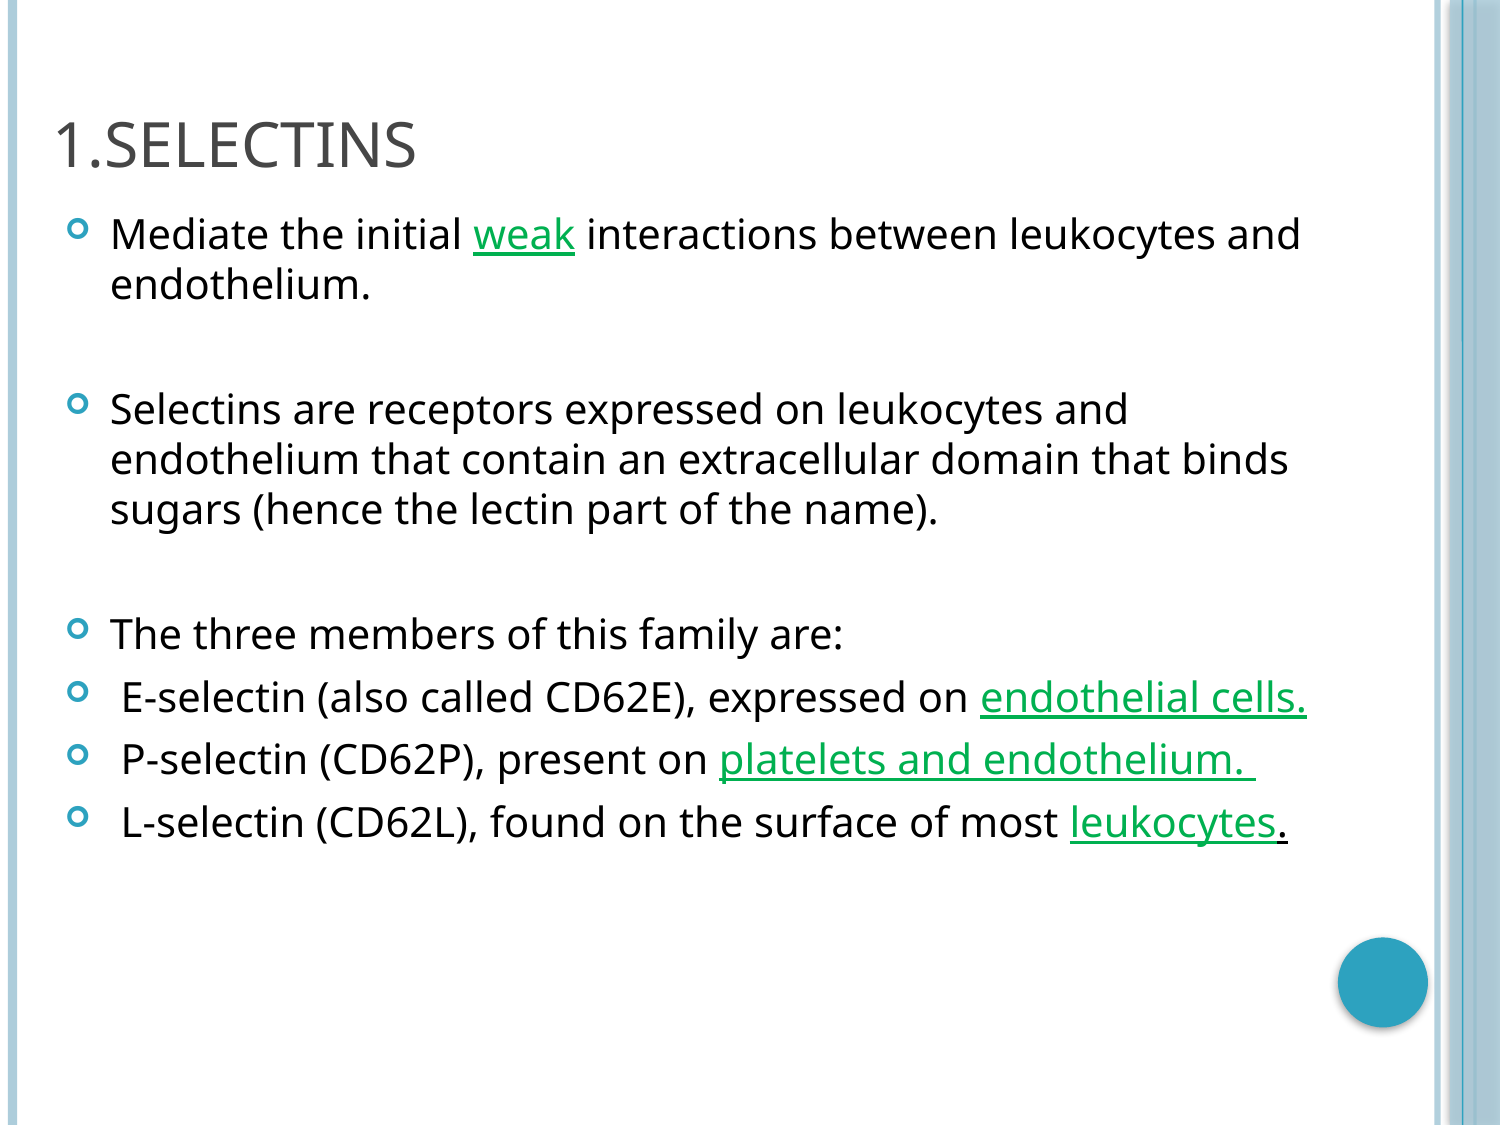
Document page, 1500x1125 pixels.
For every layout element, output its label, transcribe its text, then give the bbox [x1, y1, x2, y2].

title 1.Selectins [37, 0, 1263, 188]
list Mediate the initial weak interactions between leukocytes and endothelium. Selectins are receptors expressed on leukocytes and endothelium that contain an extracellular domain that binds sugars (hence the lectin part of the name). The three members of this family are: E-selectin (also called CD62E), expressed on endothelial cells. P-selectin (CD62P), present on platelets and endothelium. L-selectin (CD62L), found on the surface of most leukocytes. [50, 200, 1363, 1063]
